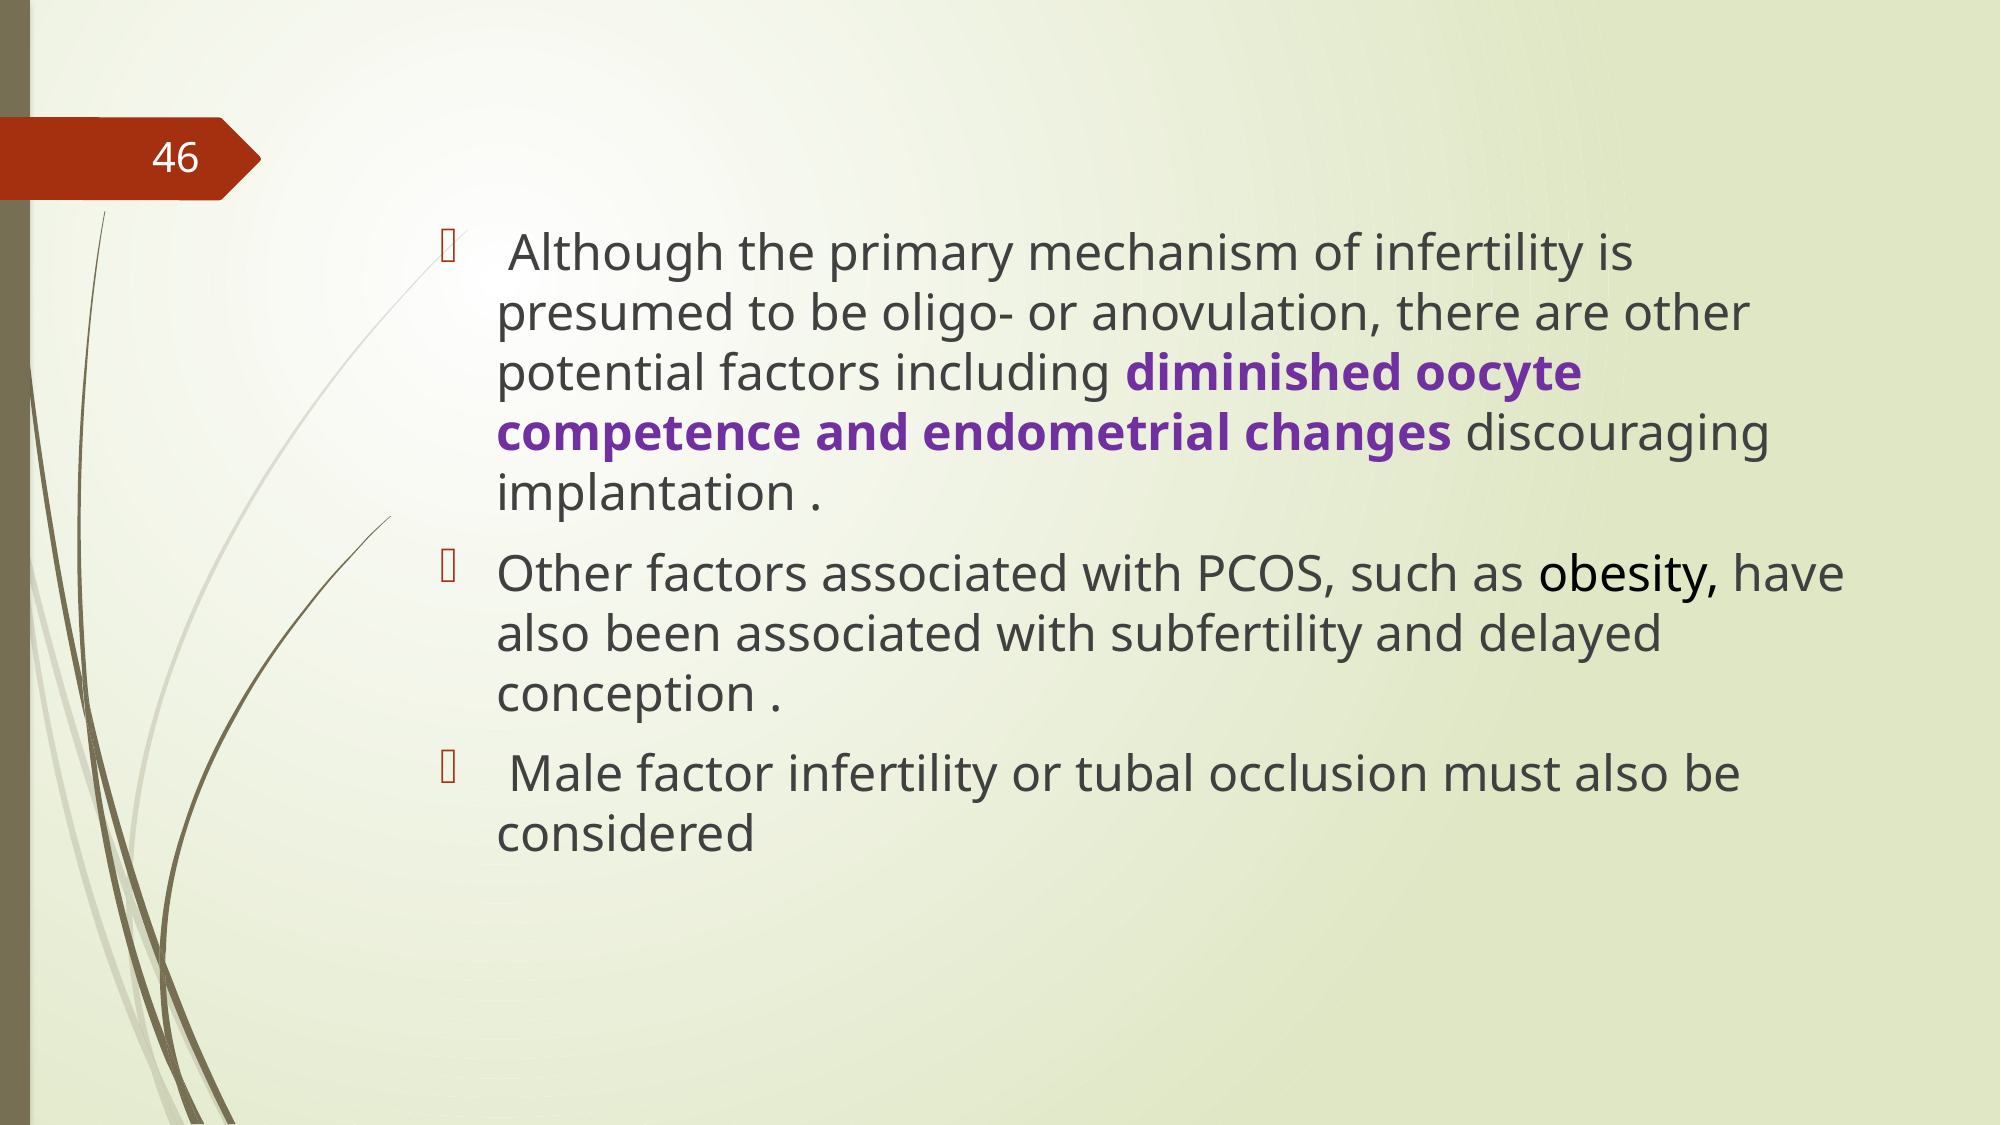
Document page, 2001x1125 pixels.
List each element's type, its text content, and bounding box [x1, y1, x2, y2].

list Although the primary mechanism of infertility is presumed to be oligo- or anovulation, there are other potential factors including diminished oocyte competence and endometrial changes discouraging implantation . Other factors associated with PCOS, such as obesity, have also been associated with subfertility and delayed conception . Male factor infertility or tubal occlusion must also be considered [424, 212, 1888, 1084]
slide_number 46 [87, 129, 216, 190]
